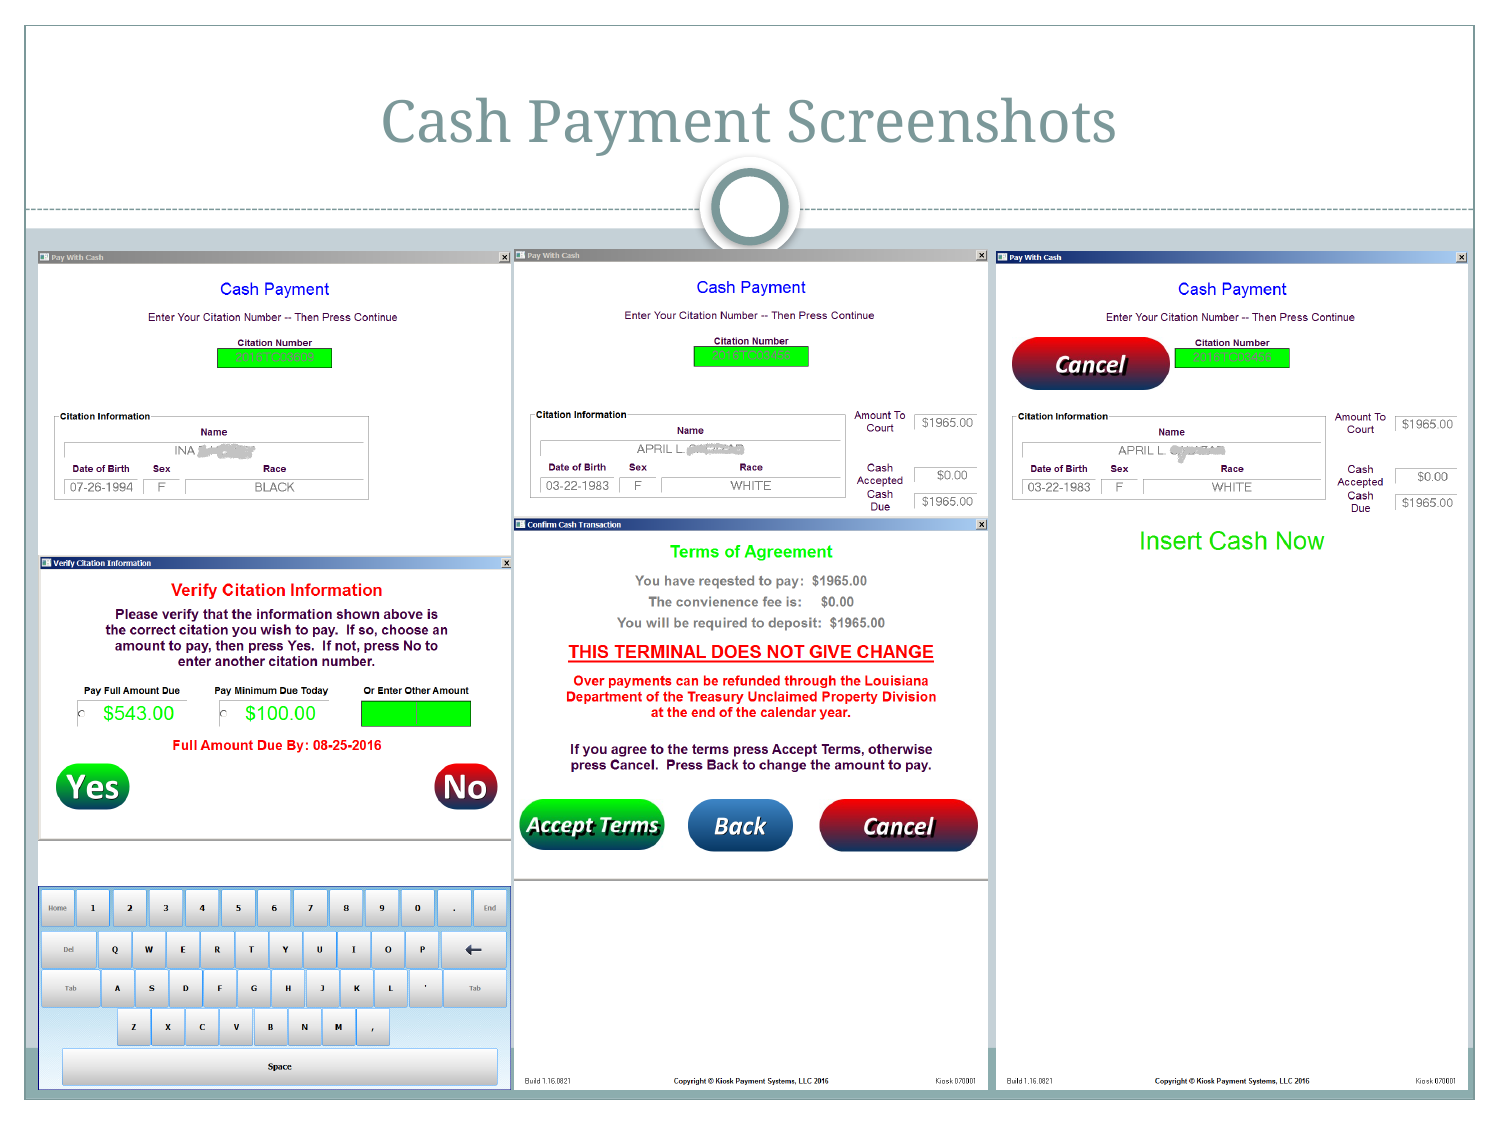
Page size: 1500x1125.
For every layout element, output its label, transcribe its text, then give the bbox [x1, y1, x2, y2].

picture [38, 251, 511, 1090]
title Cash Payment Screenshots [49, 37, 1450, 162]
picture [996, 251, 1469, 1090]
picture [514, 248, 988, 1090]
